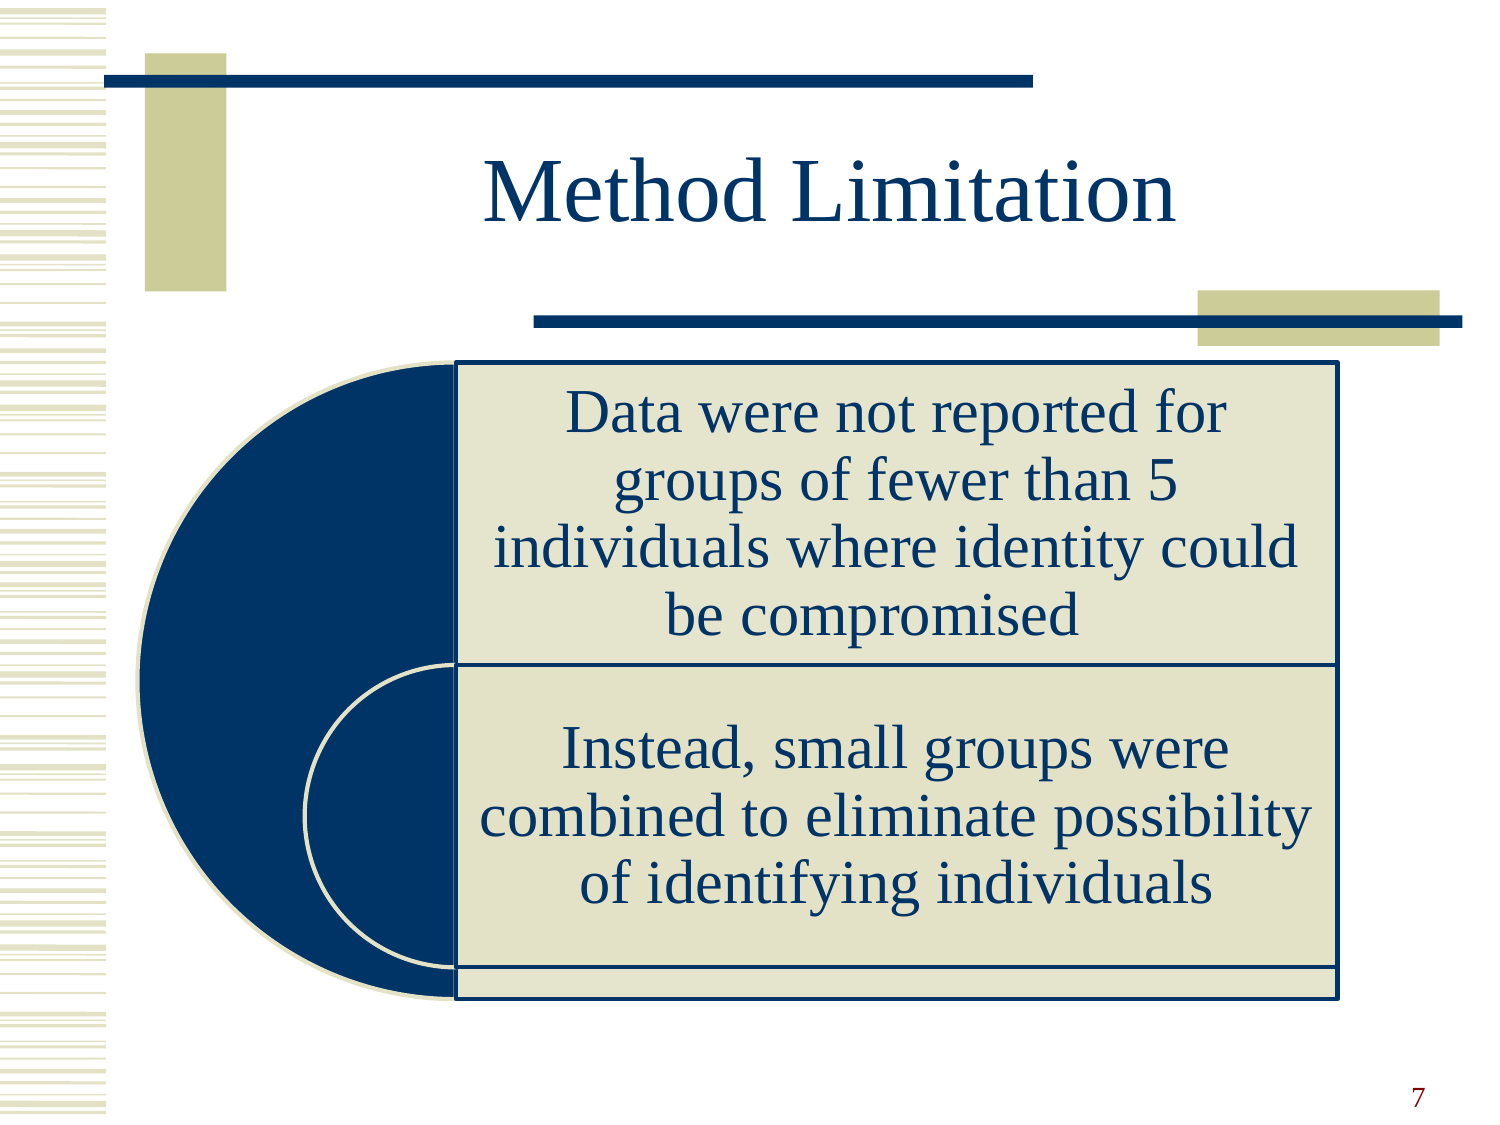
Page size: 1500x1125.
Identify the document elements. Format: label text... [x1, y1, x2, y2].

title Method Limitation [225, 99, 1436, 288]
slide_number 7 [1080, 1045, 1442, 1122]
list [137, 362, 1338, 1000]
